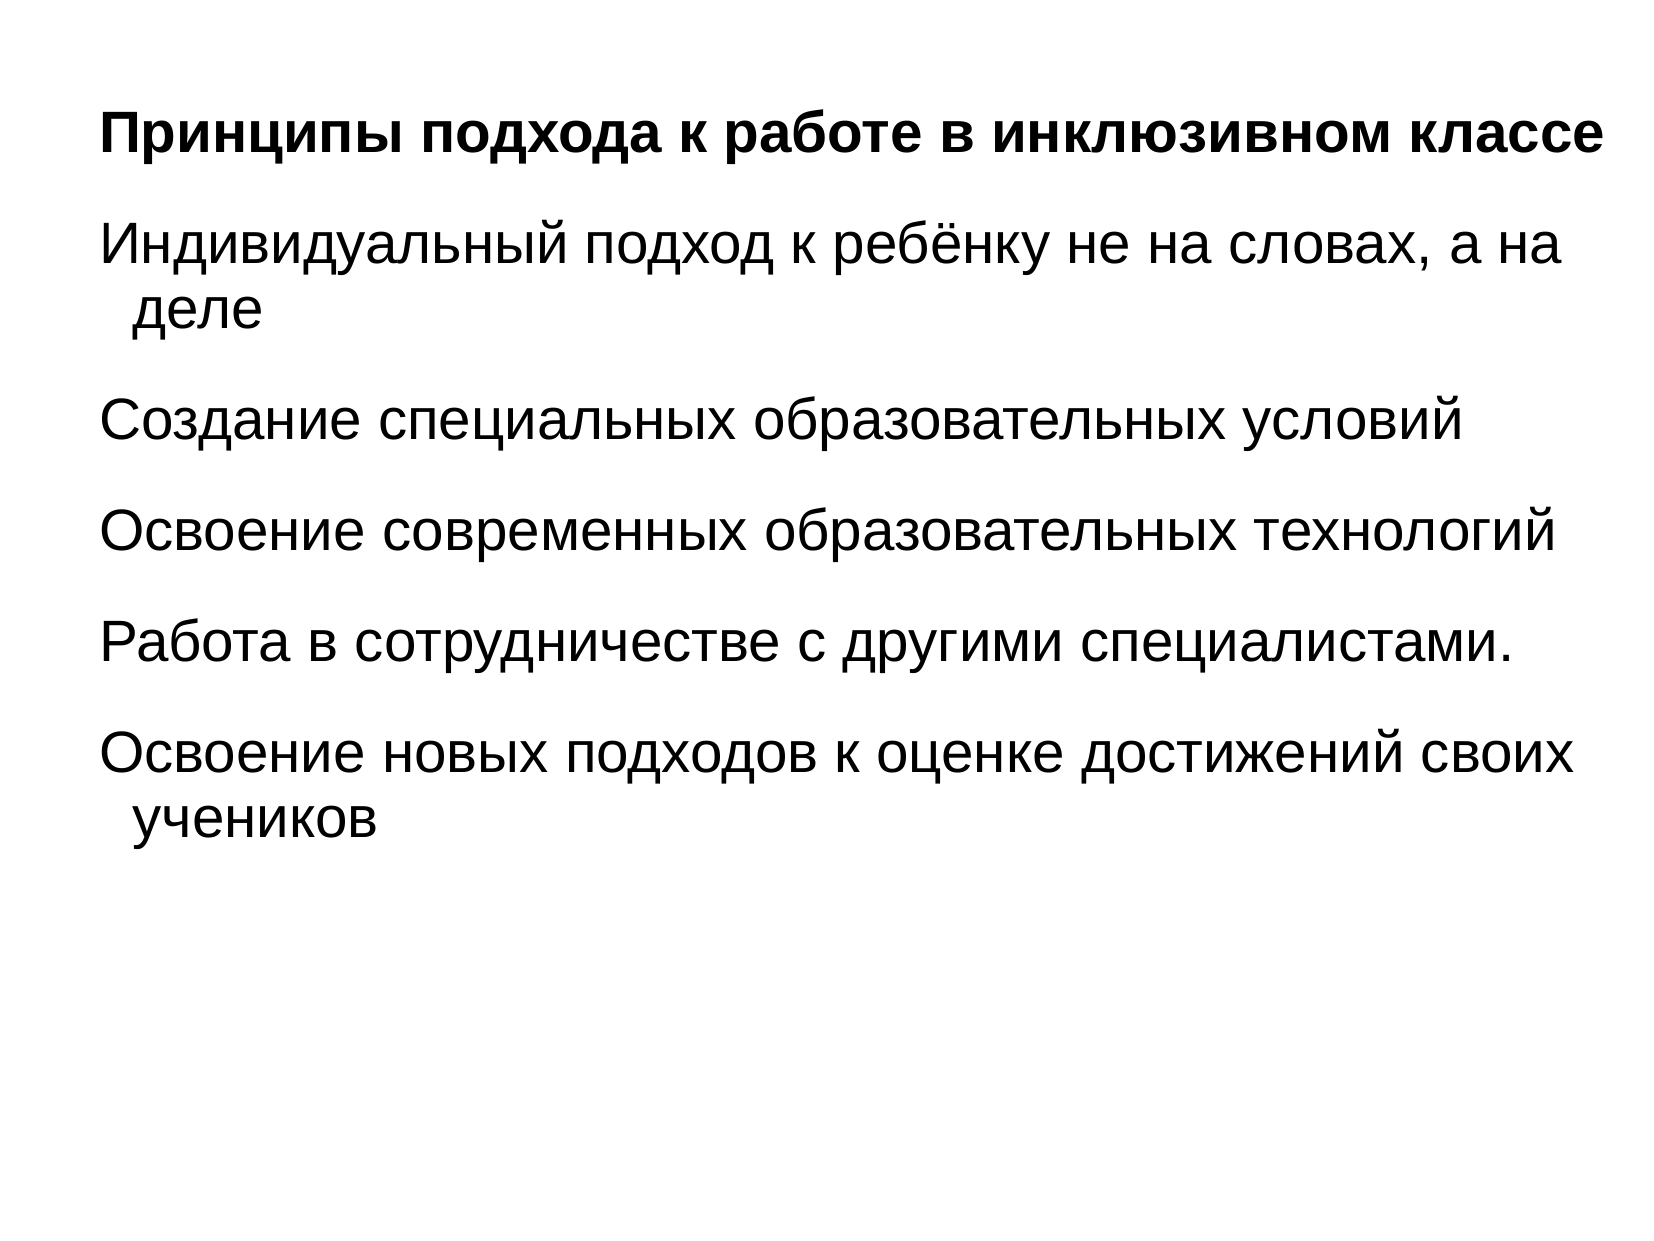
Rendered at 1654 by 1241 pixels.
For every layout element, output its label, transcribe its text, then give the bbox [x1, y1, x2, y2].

text_box Принципы подхода к работе в инклюзивном классе Индивидуальный подход к ребёнку не на словах, а на деле Создание специальных образовательных условий Освоение современных образовательных технологий Работа в сотрудничестве с другими специалистами. Освоение новых подходов к оценке достижений своих учеников [82, 93, 1642, 1120]
